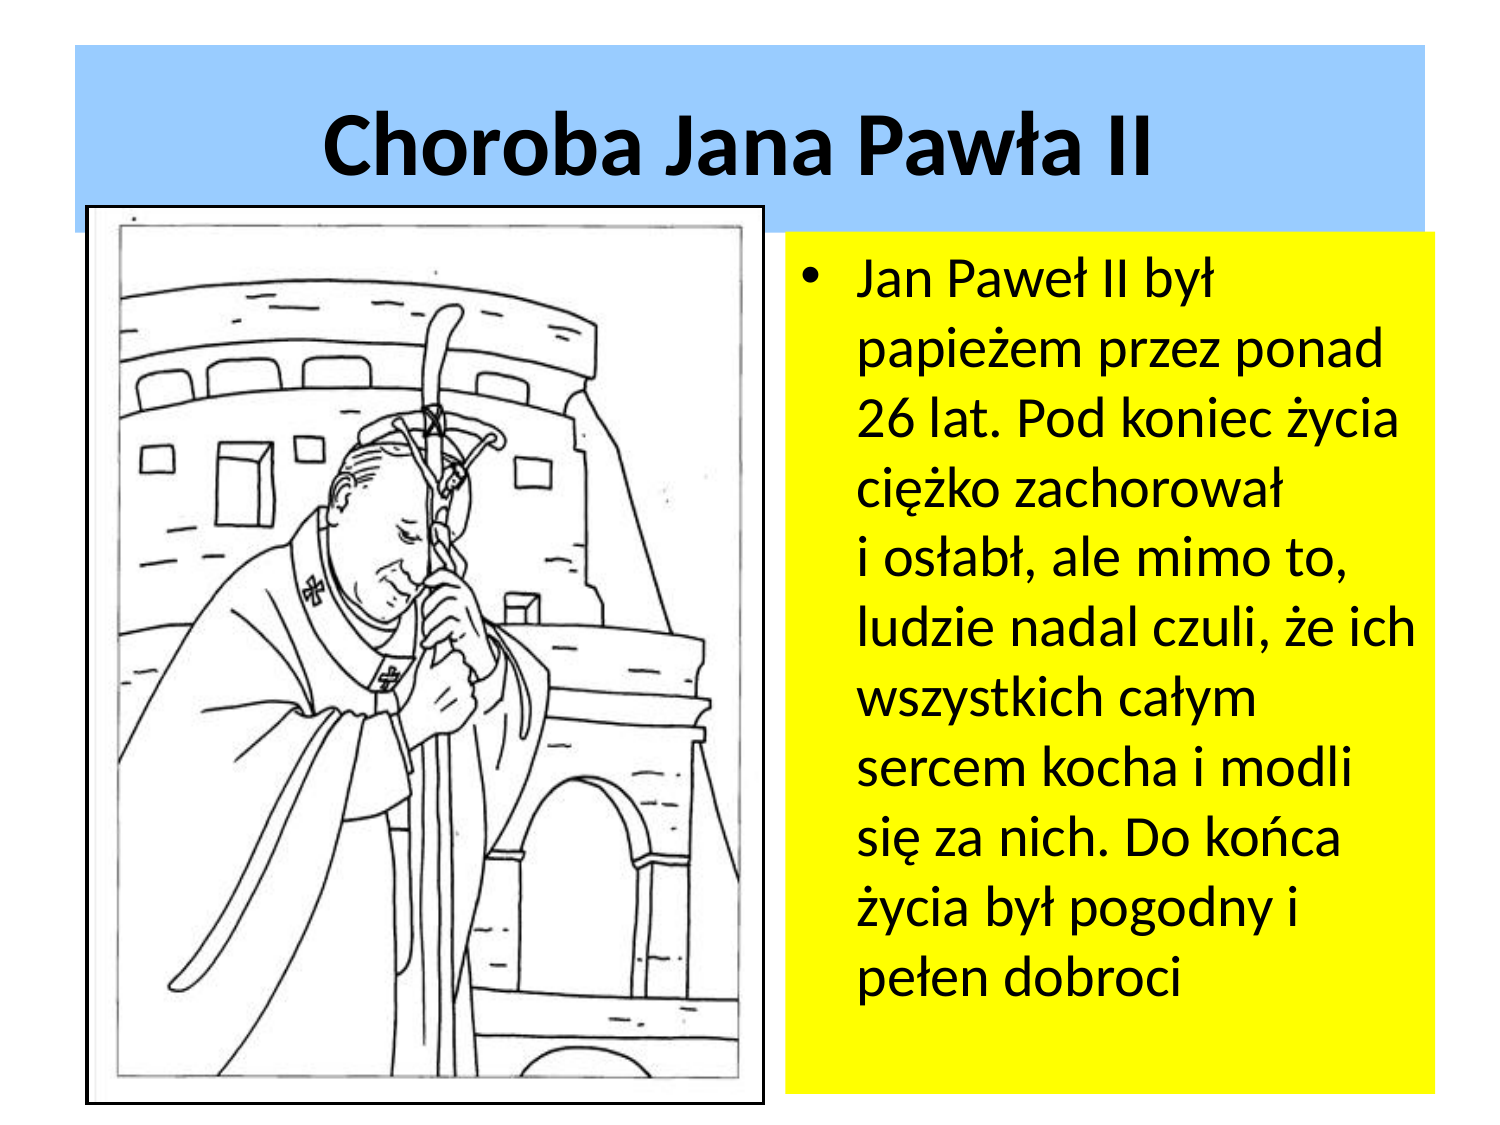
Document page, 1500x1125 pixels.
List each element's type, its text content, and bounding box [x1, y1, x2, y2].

list Jan Paweł II był papieżem przez ponad 26 lat. Pod koniec życia ciężko zachorował i osłabł, ale mimo to, ludzie nadal czuli, że ich wszystkich całym sercem kocha i modli się za nich. Do końca życia był pogodny i pełen dobroci [785, 231, 1436, 1094]
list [88, 207, 763, 1103]
title Choroba Jana Pawła II [75, 45, 1425, 233]
